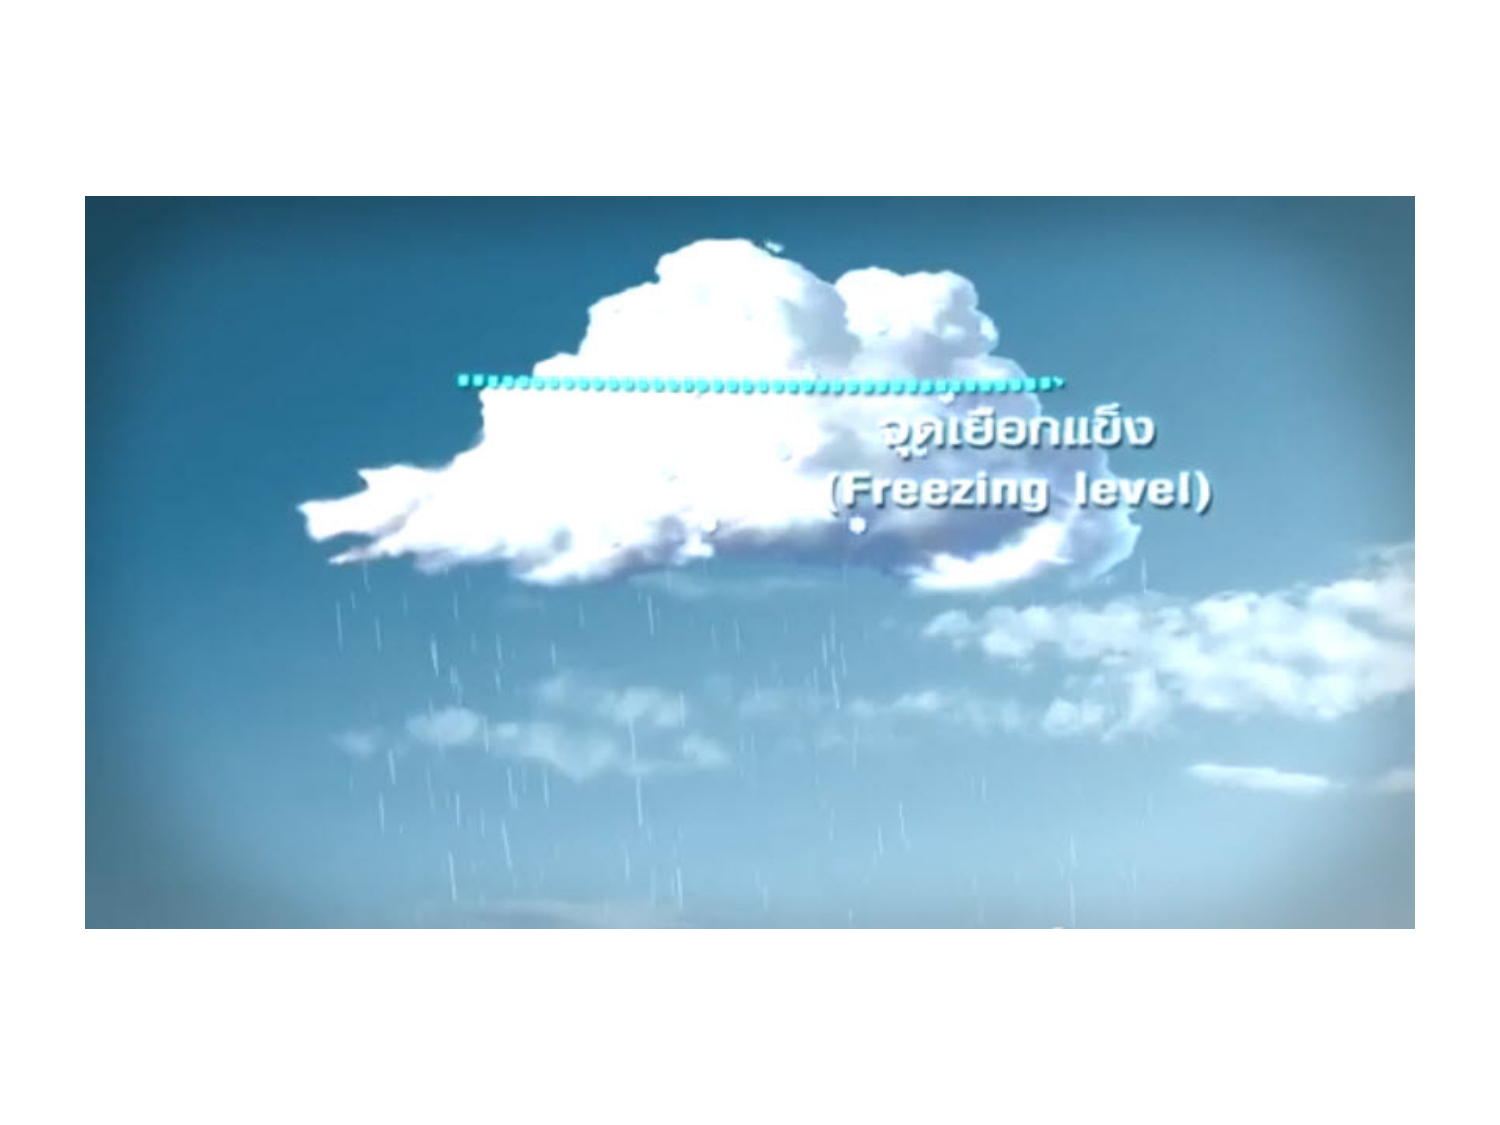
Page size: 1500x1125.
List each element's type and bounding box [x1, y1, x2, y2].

picture [85, 195, 1415, 930]
